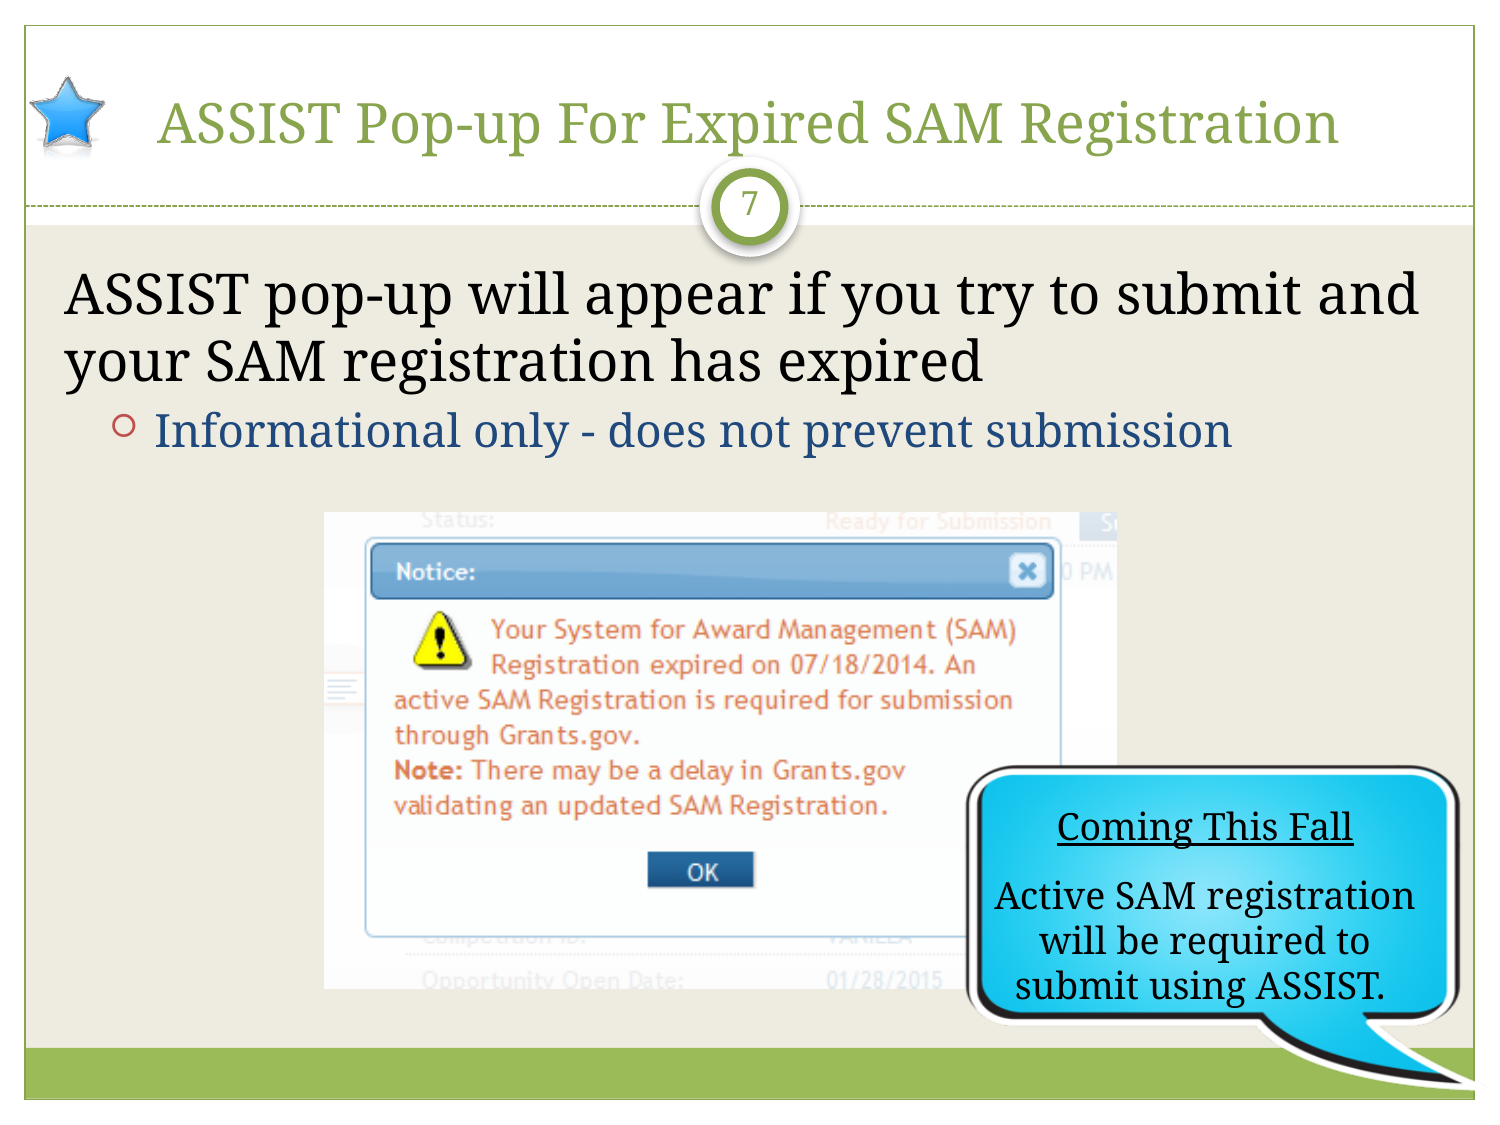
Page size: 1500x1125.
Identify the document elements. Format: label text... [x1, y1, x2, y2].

picture [23, 72, 112, 160]
title ASSIST Pop-up For Expired SAM Registration [49, 37, 1450, 162]
slide_number 7 [712, 168, 788, 241]
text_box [950, 750, 1500, 1105]
picture [324, 512, 1117, 989]
list ASSIST pop-up will appear if you try to submit and your SAM registration has expired Informational only - does not prevent submission [49, 250, 1445, 1001]
